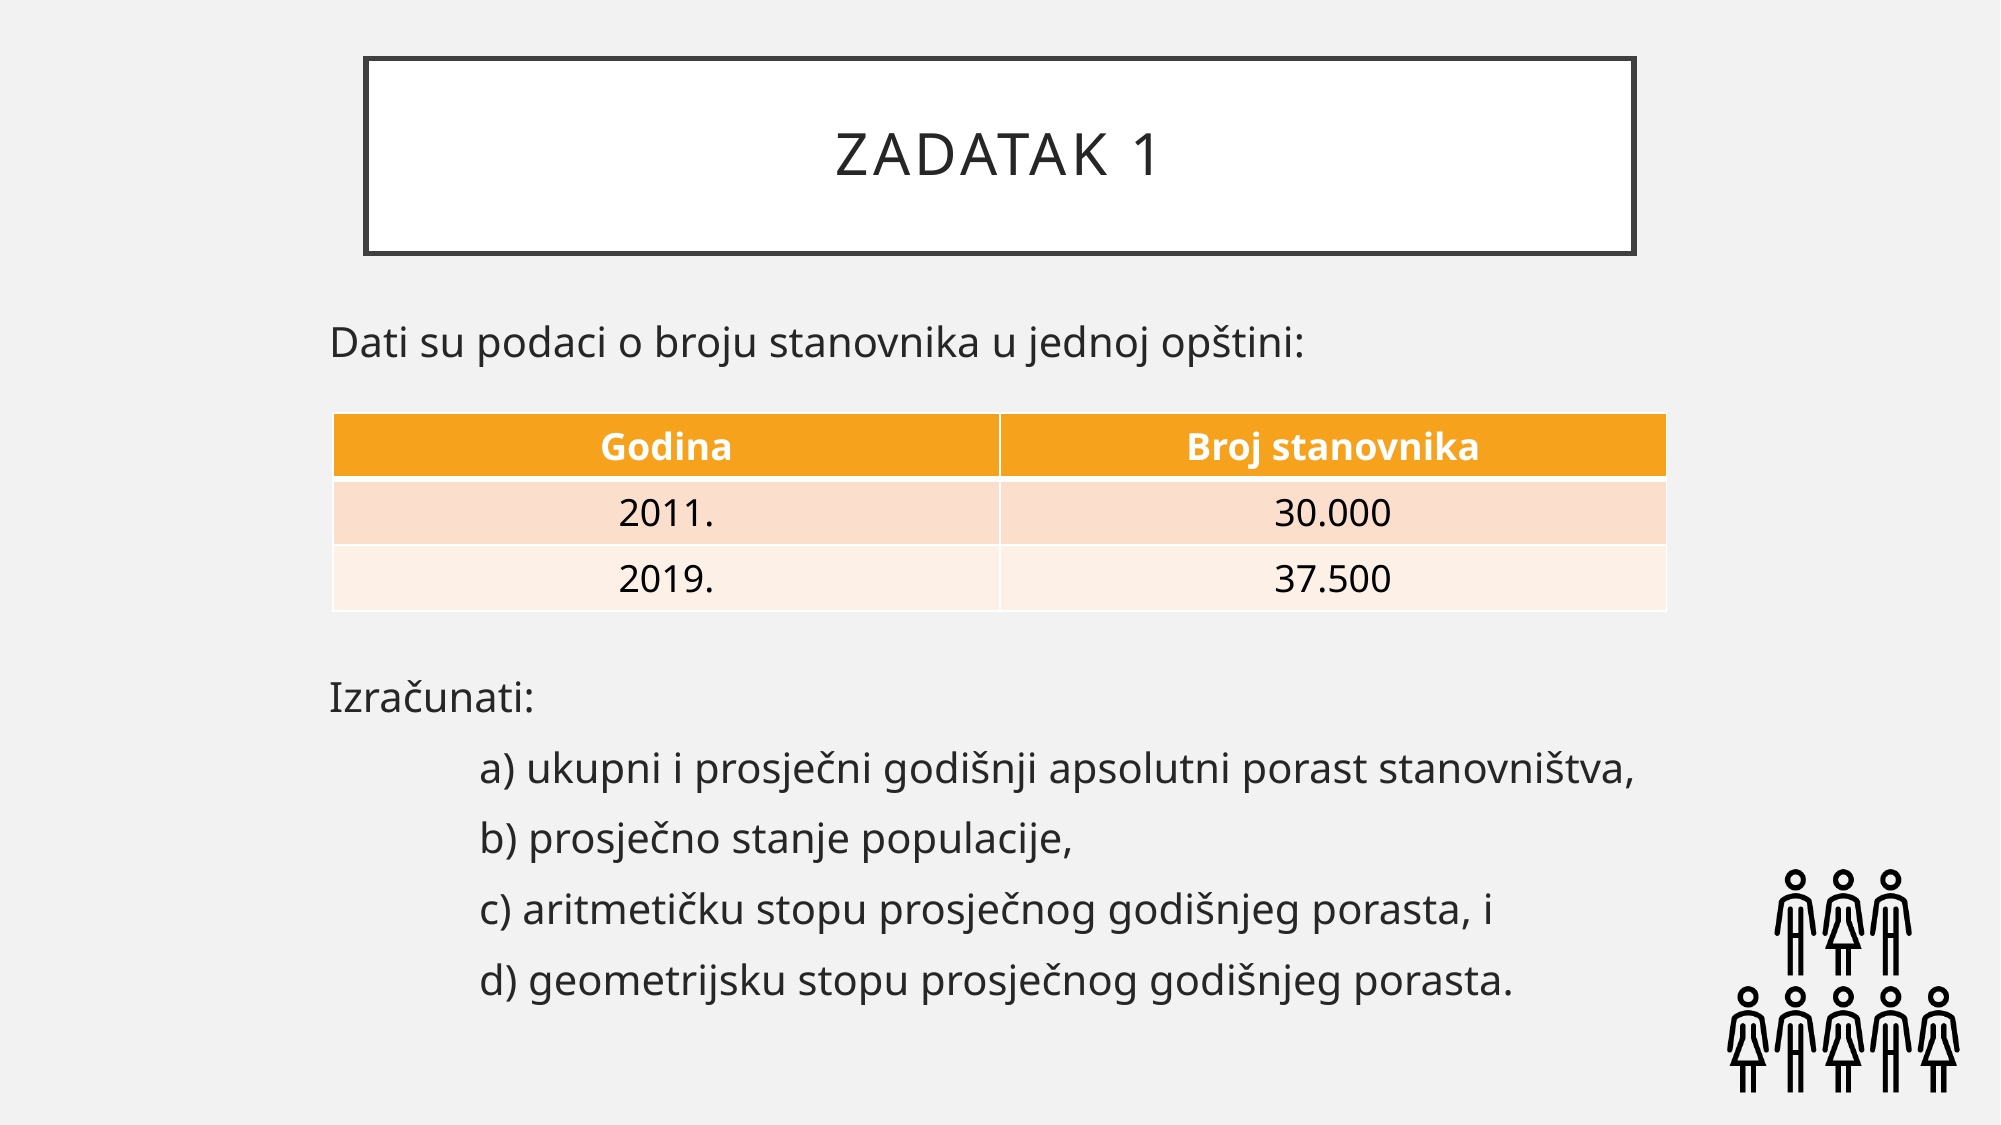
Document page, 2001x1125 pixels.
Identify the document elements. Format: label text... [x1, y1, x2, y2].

table_cell 37.500 [1001, 546, 1666, 610]
table_cell 2011. [334, 482, 999, 544]
table_header Godina [334, 414, 999, 476]
table_cell 30.000 [1001, 482, 1666, 544]
picture [1716, 853, 1970, 1108]
title Zadatak 1 [363, 56, 1637, 256]
table_cell 2019. [334, 546, 999, 610]
table_header Broj stanovnika [1001, 414, 1666, 476]
list Dati su podaci o broju stanovnika u jednoj opštini: Izračunati: a) ukupni i prosječni godišnji apsolutni porast stanovništva, b) prosječno stanje populacije, c) aritmetičku stopu prosječnog godišnjeg porasta, i d) geometrijsku stopu prosječnog godišnjeg porasta. [314, 308, 1686, 1039]
